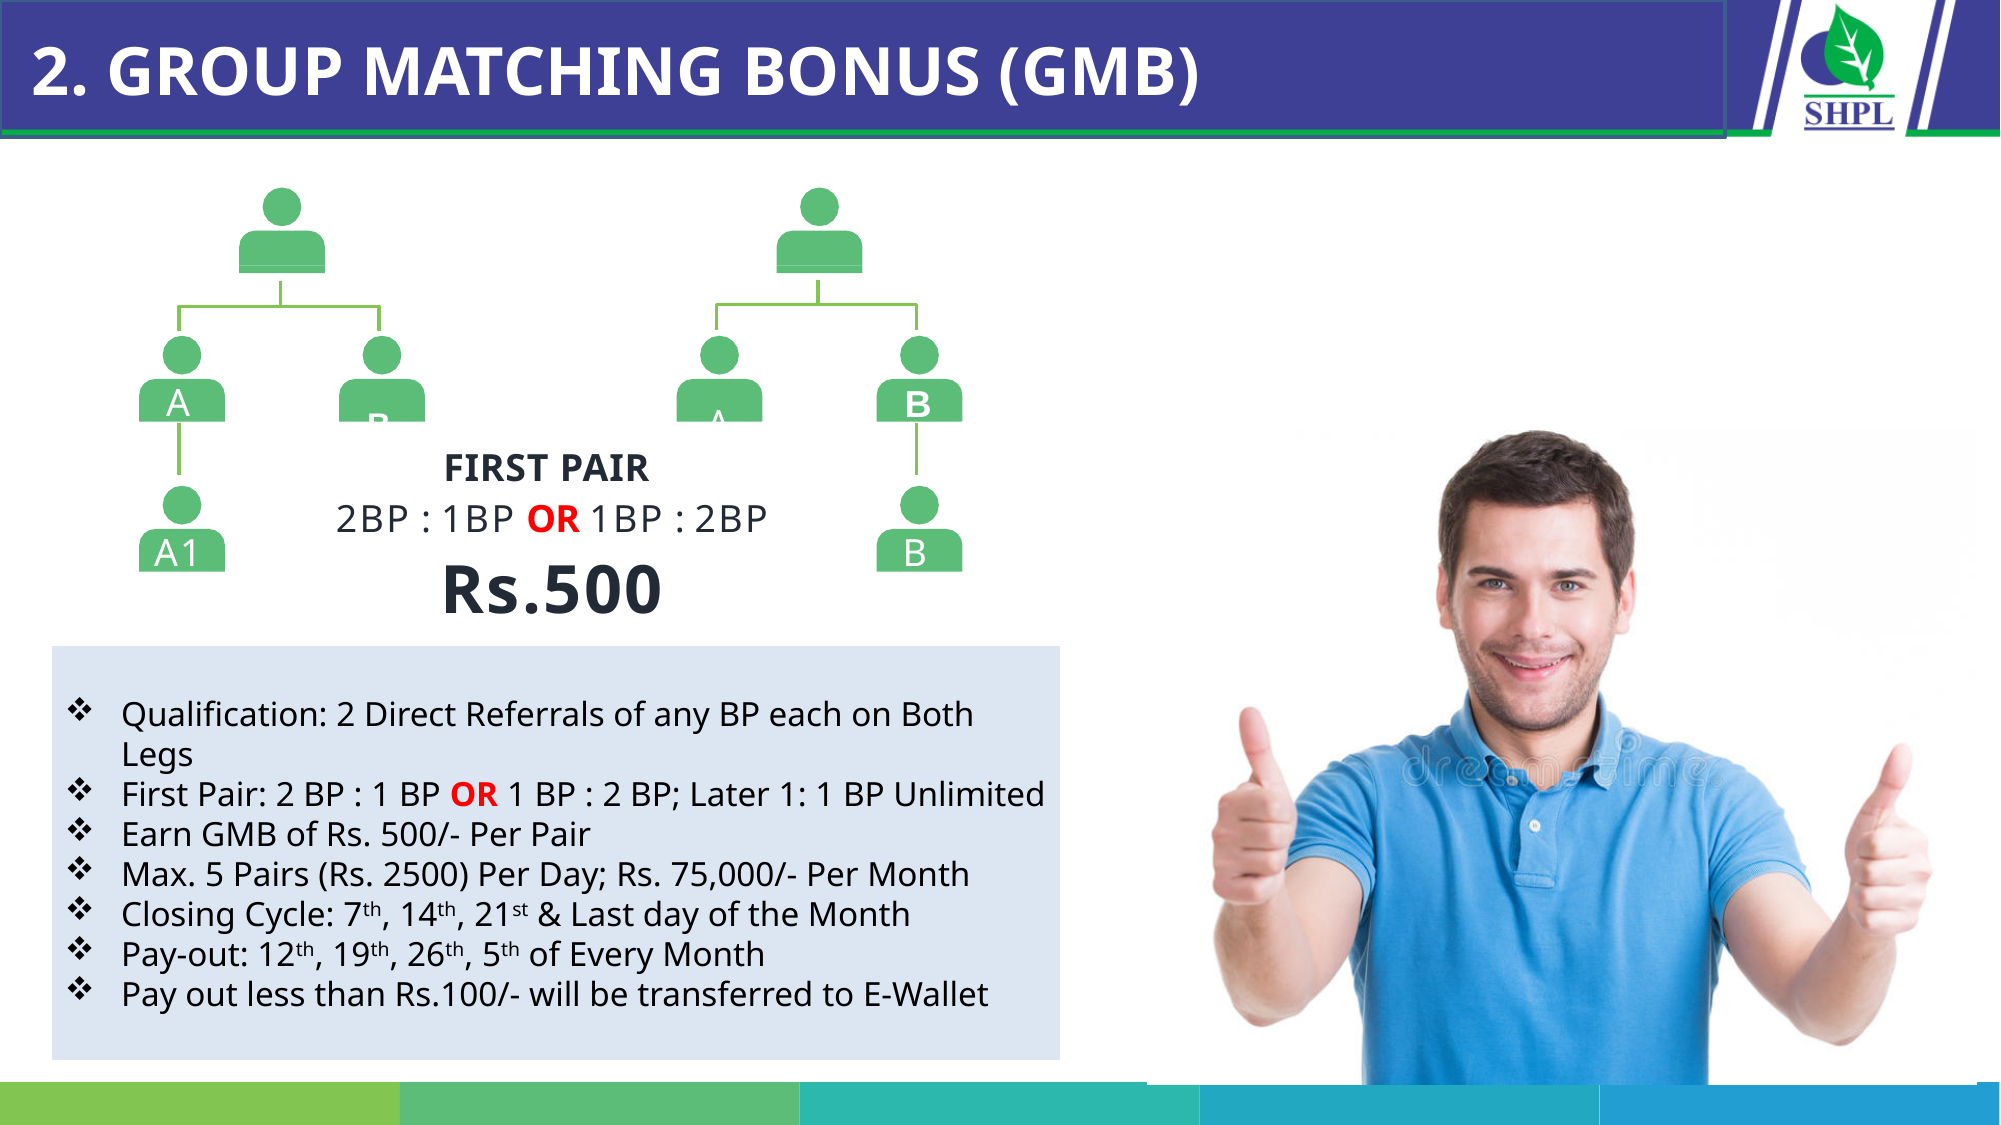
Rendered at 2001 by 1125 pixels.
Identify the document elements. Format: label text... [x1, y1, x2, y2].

text_box Qualification: 2 Direct Referrals of any BP each on Both Legs First Pair: 2 BP : 1 BP OR 1 BP : 2 BP; Later 1: 1 BP Unlimited Earn GMB of Rs. 500/- Per Pair Max. 5 Pairs (Rs. 2500) Per Day; Rs. 75,000/- Per Month Closing Cycle: 7th, 14th, 21st & Last day of the Month Pay-out: 12th, 19th, 26th, 5th of Every Month Pay out less than Rs.100/- will be transferred to E-Wallet [48, 642, 1065, 1064]
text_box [714, 278, 919, 332]
text_box [262, 187, 302, 227]
text_box [362, 335, 402, 375]
text_box FIRST PAIR 2BP : 1BP OR 1BP : 2BP Rs.500 [274, 437, 832, 627]
text_box [162, 335, 202, 375]
text_box B A [364, 378, 732, 437]
text_box A1 [152, 527, 203, 575]
text_box [139, 378, 164, 422]
text_box [700, 337, 739, 375]
text_box [876, 528, 900, 572]
text_box [900, 336, 939, 375]
text_box [776, 230, 863, 274]
text_box A [164, 377, 194, 425]
text_box B [902, 377, 934, 425]
text_box [203, 528, 225, 572]
text_box [194, 378, 225, 422]
picture [1146, 430, 1977, 1086]
text_box [900, 485, 939, 525]
picture [0, 0, 2000, 139]
text_box [162, 485, 202, 525]
text_box [339, 378, 364, 422]
text_box [139, 529, 152, 572]
text_box [732, 378, 763, 422]
text_box [950, 529, 963, 572]
text_box [239, 230, 325, 274]
text_box [179, 281, 379, 332]
text_box B1 [900, 527, 950, 620]
text_box [876, 378, 902, 422]
text_box [800, 187, 839, 227]
text_box [934, 378, 963, 422]
